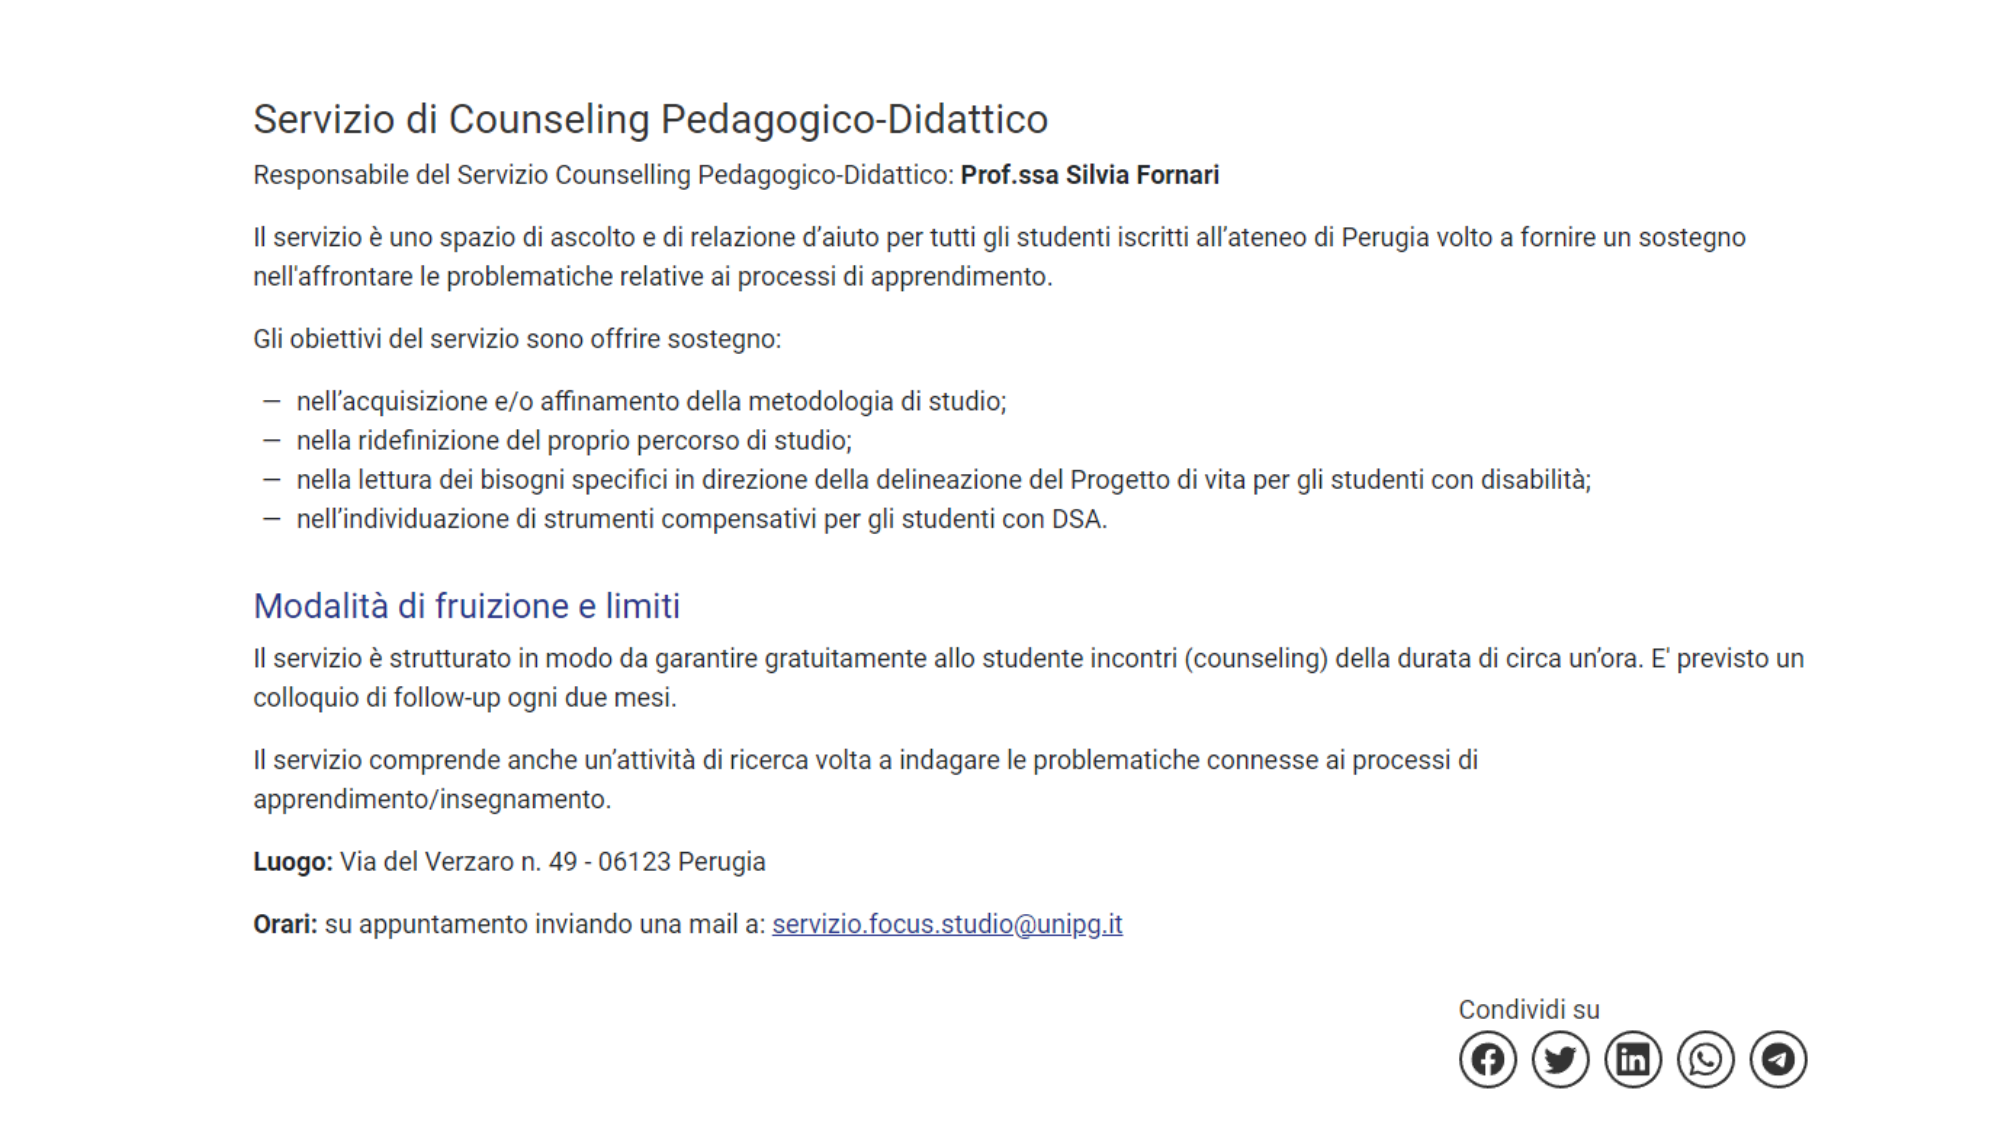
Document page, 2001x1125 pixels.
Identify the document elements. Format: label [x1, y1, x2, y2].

picture [218, 81, 1911, 1125]
